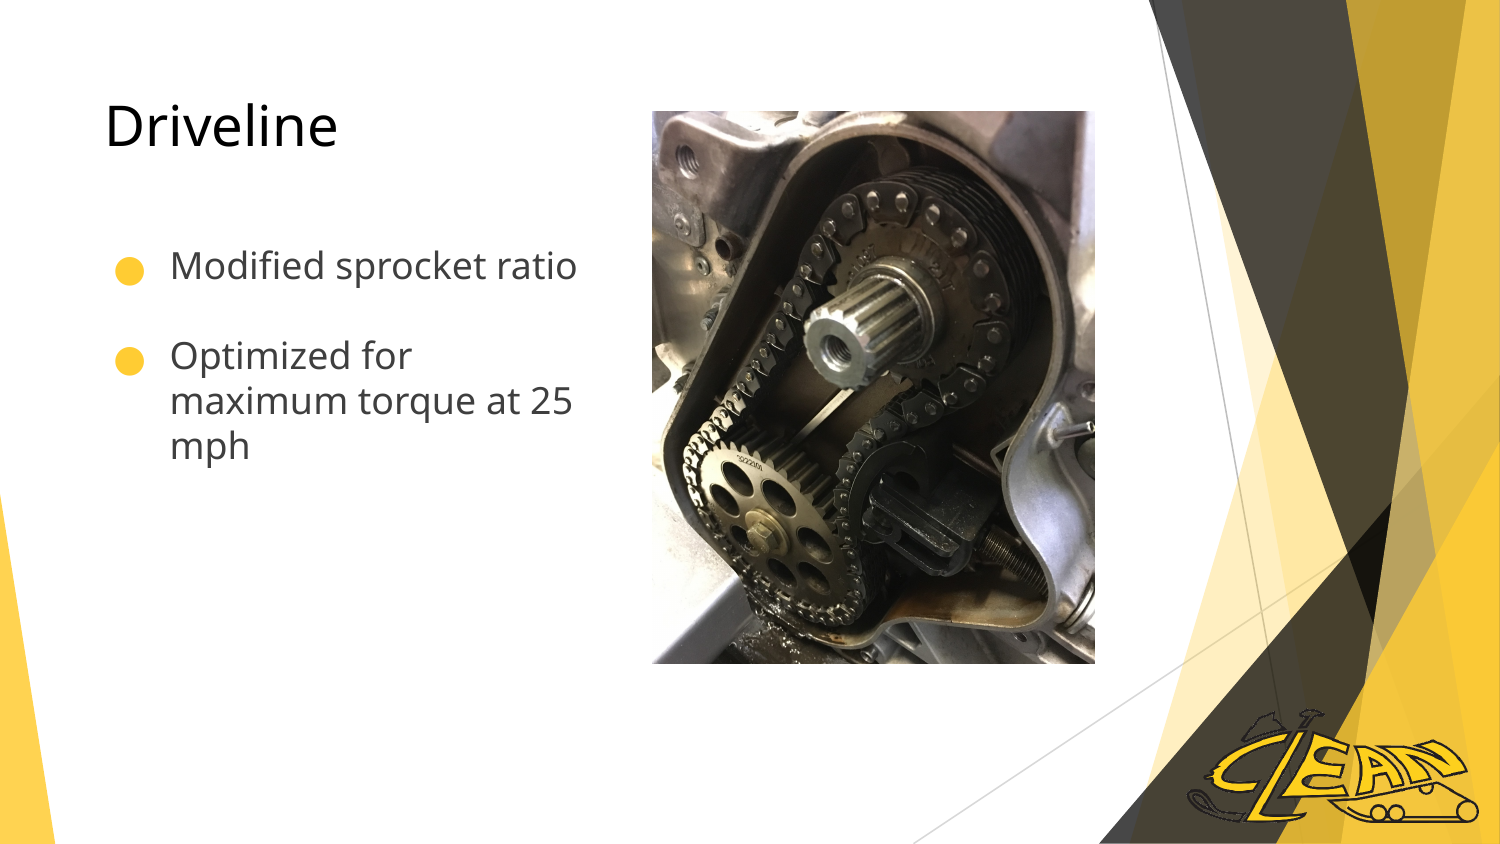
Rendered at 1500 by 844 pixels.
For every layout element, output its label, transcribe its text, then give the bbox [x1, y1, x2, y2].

list Modified sprocket ratio Optimized for maximum torque at 25 mph [83, 230, 599, 739]
title Driveline [93, 79, 1152, 242]
picture [652, 111, 1095, 664]
picture [1186, 707, 1479, 823]
